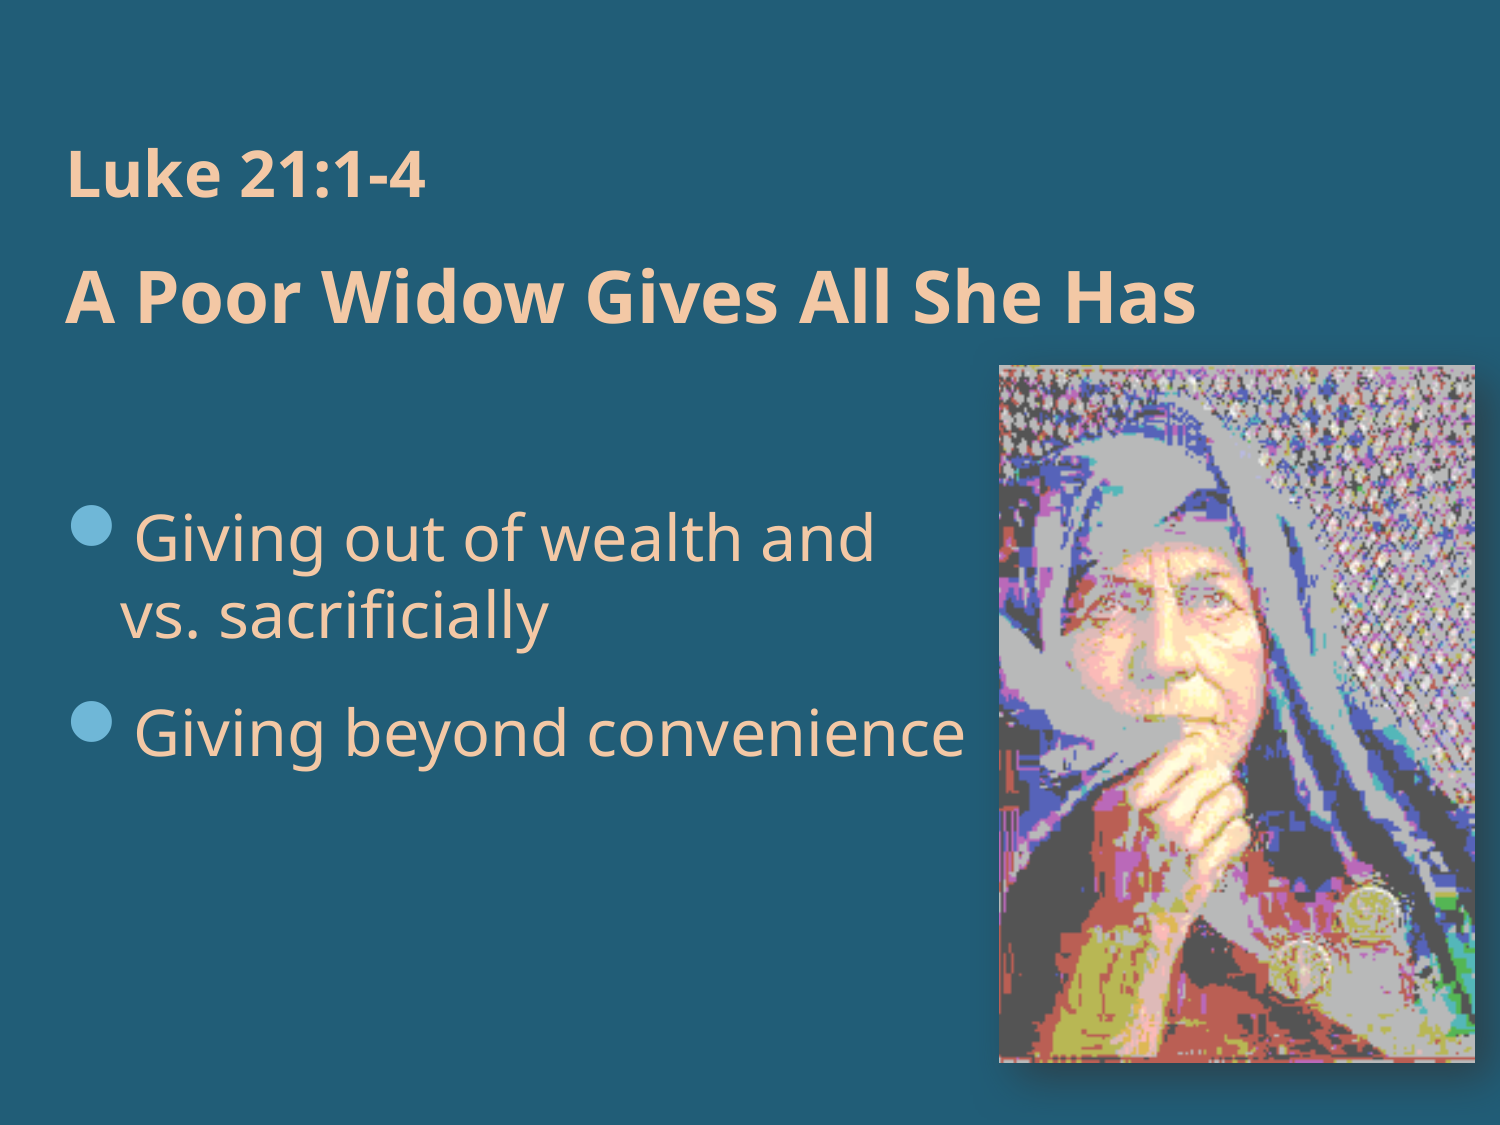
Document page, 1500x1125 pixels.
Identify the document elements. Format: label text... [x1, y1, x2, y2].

picture [999, 364, 1476, 1063]
list Luke 21:1-4 A Poor Widow Gives All She Has Giving out of wealth and surplus vs. sacrificially Giving beyond convenience comfort [50, 125, 1370, 838]
